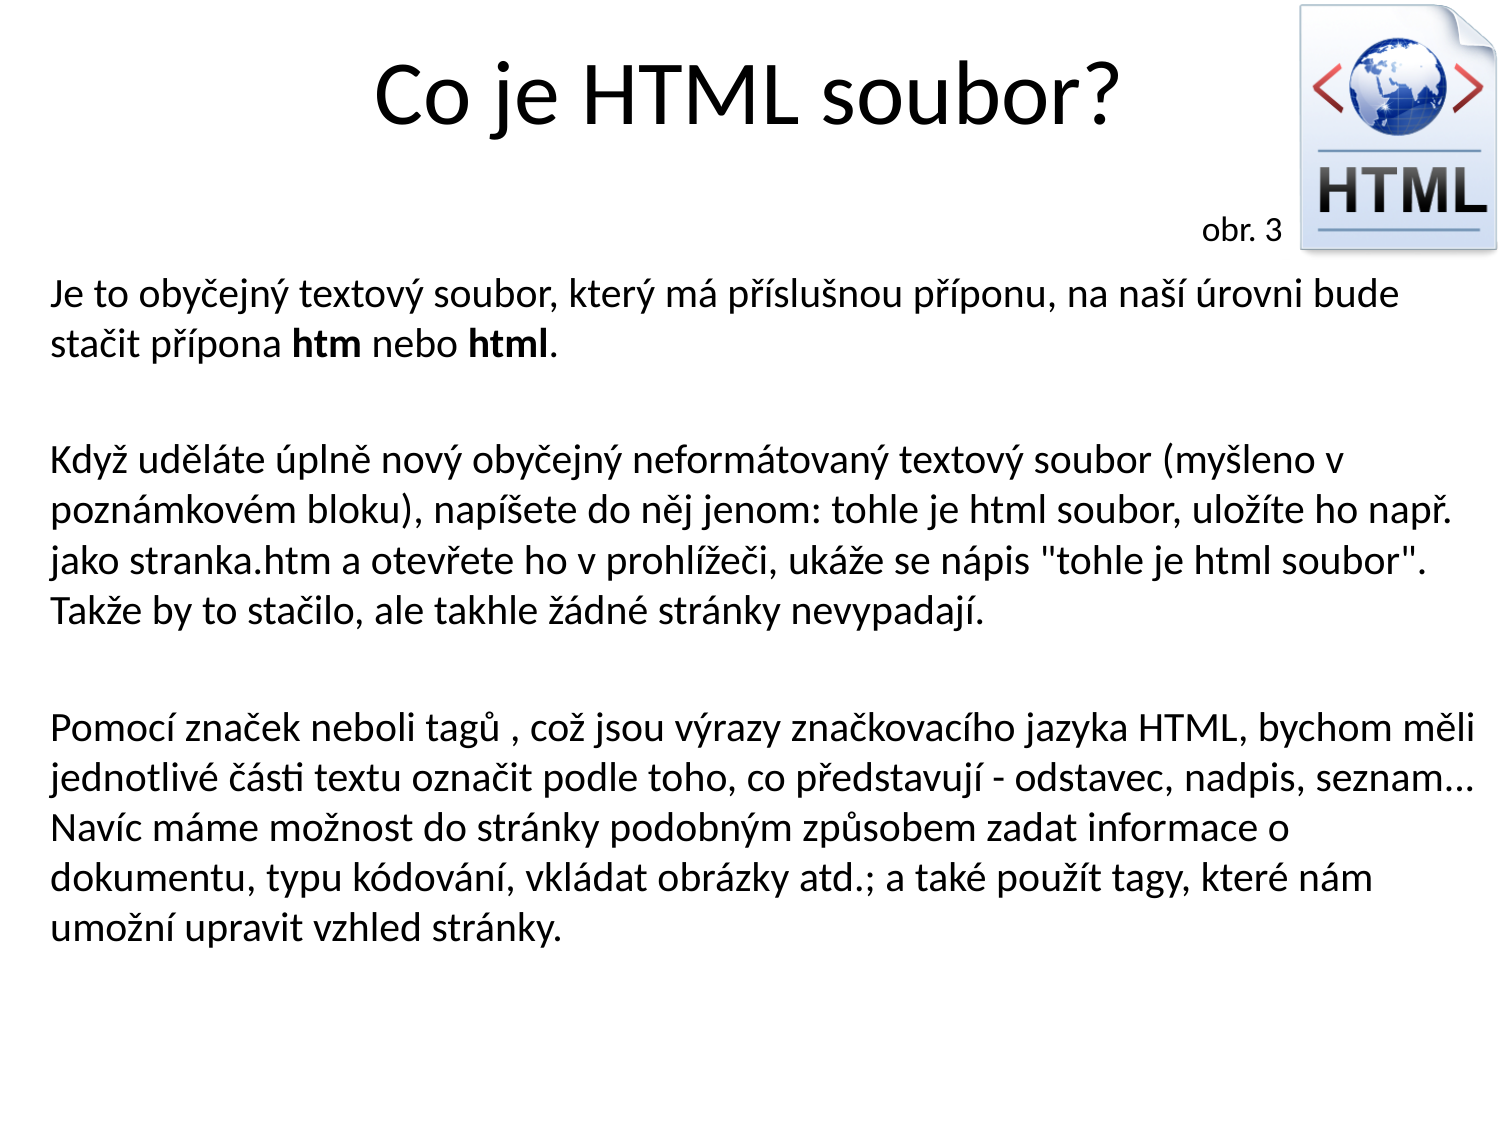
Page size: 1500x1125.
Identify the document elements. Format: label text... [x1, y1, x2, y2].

text_box obr. 3 [1160, 199, 1260, 258]
subtitle Je to obyčejný textový soubor, který má příslušnou příponu, na naší úrovni bude stačit přípona htm nebo html. Když uděláte úplně nový obyčejný neformátovaný textový soubor (myšleno v poznámkovém bloku), napíšete do něj jenom: tohle je html soubor, uložíte ho např. jako stranka.htm a otevřete ho v prohlížeči, ukáže se nápis "tohle je html soubor". Takže by to stačilo, ale takhle žádné stránky nevypadají. Pomocí značek neboli tagů , což jsou výrazy značkovacího jazyka HTML, bychom měli jednotlivé části textu označit podle toho, co představují - odstavec, nadpis, seznam... Navíc máme možnost do stránky podobným způsobem zadat informace o dokumentu, typu kódování, vkládat obrázky atd.; a také použít tagy, které nám umožní upravit vzhled stránky. [35, 257, 1500, 1079]
title Co je HTML soubor? [0, 0, 1263, 176]
picture [1265, 0, 1500, 260]
